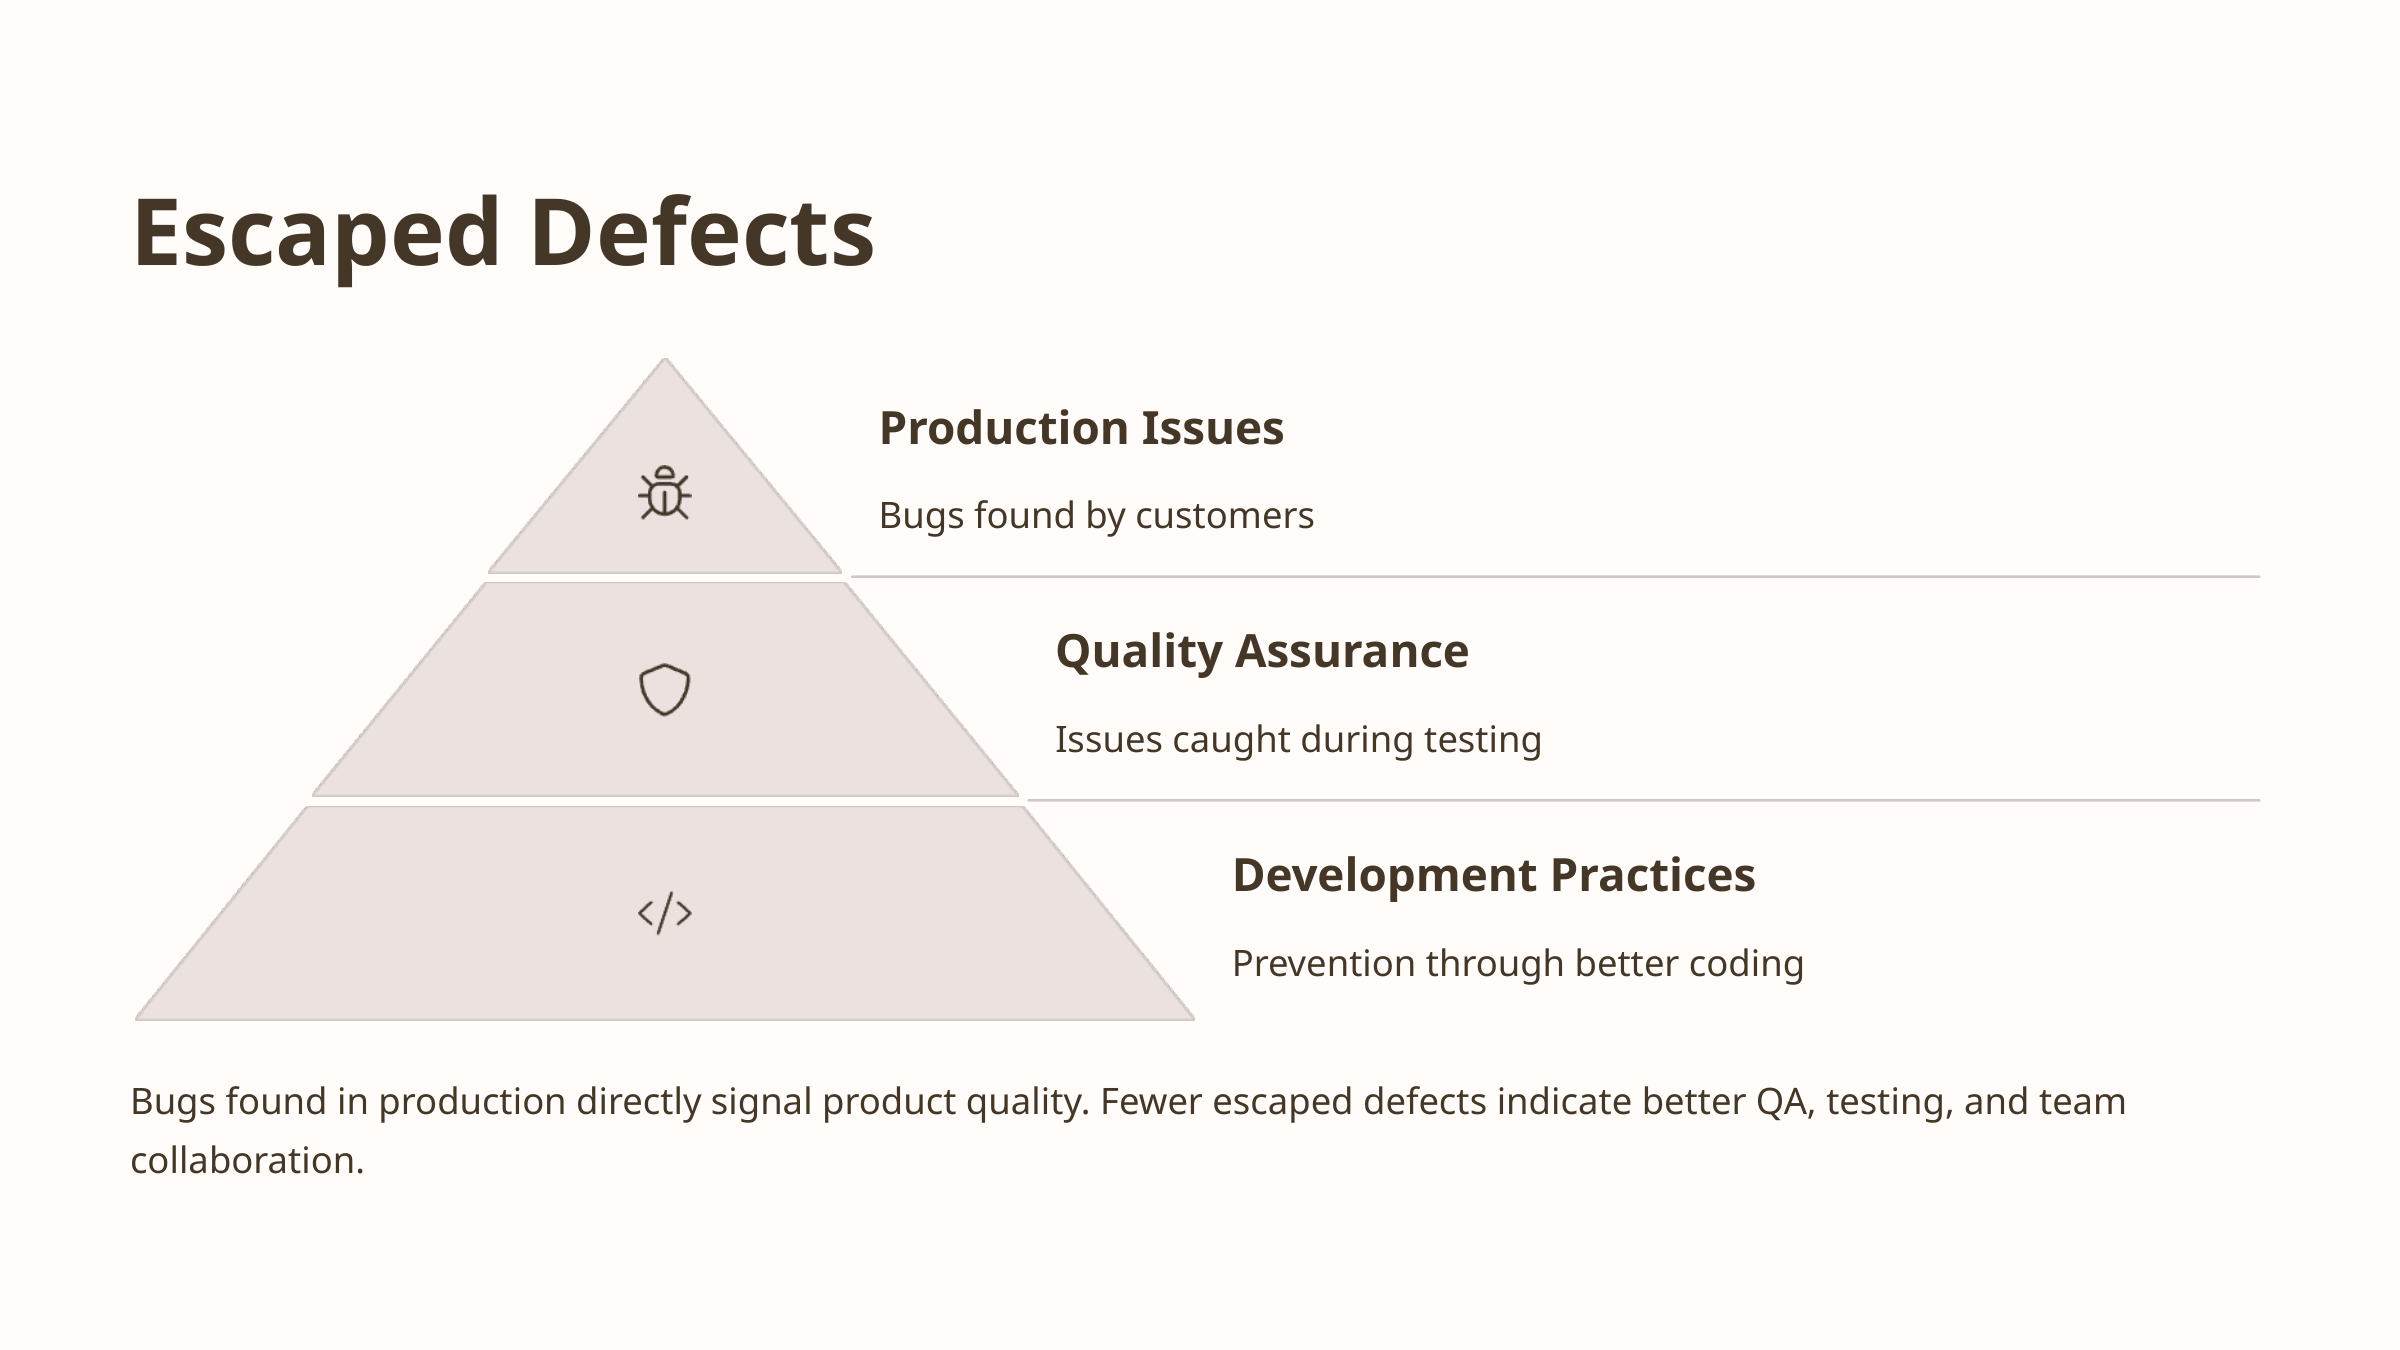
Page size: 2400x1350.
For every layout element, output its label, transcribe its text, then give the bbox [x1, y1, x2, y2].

text_box Prevention through better coding [1231, 923, 1811, 984]
picture [135, 806, 1195, 1021]
text_box Bugs found in production directly signal product quality. Fewer escaped defects indicate better QA, testing, and team collaboration. [130, 1062, 2270, 1182]
text_box Development Practices [1231, 843, 1697, 902]
text_box Production Issues [878, 396, 1320, 455]
text_box Issues caught during testing [1055, 700, 1540, 760]
picture [488, 358, 842, 574]
text_box Bugs found by customers [878, 476, 1320, 537]
picture [311, 582, 1019, 797]
text_box Quality Assurance [1055, 619, 1521, 678]
text_box Escaped Defects [130, 168, 1061, 285]
